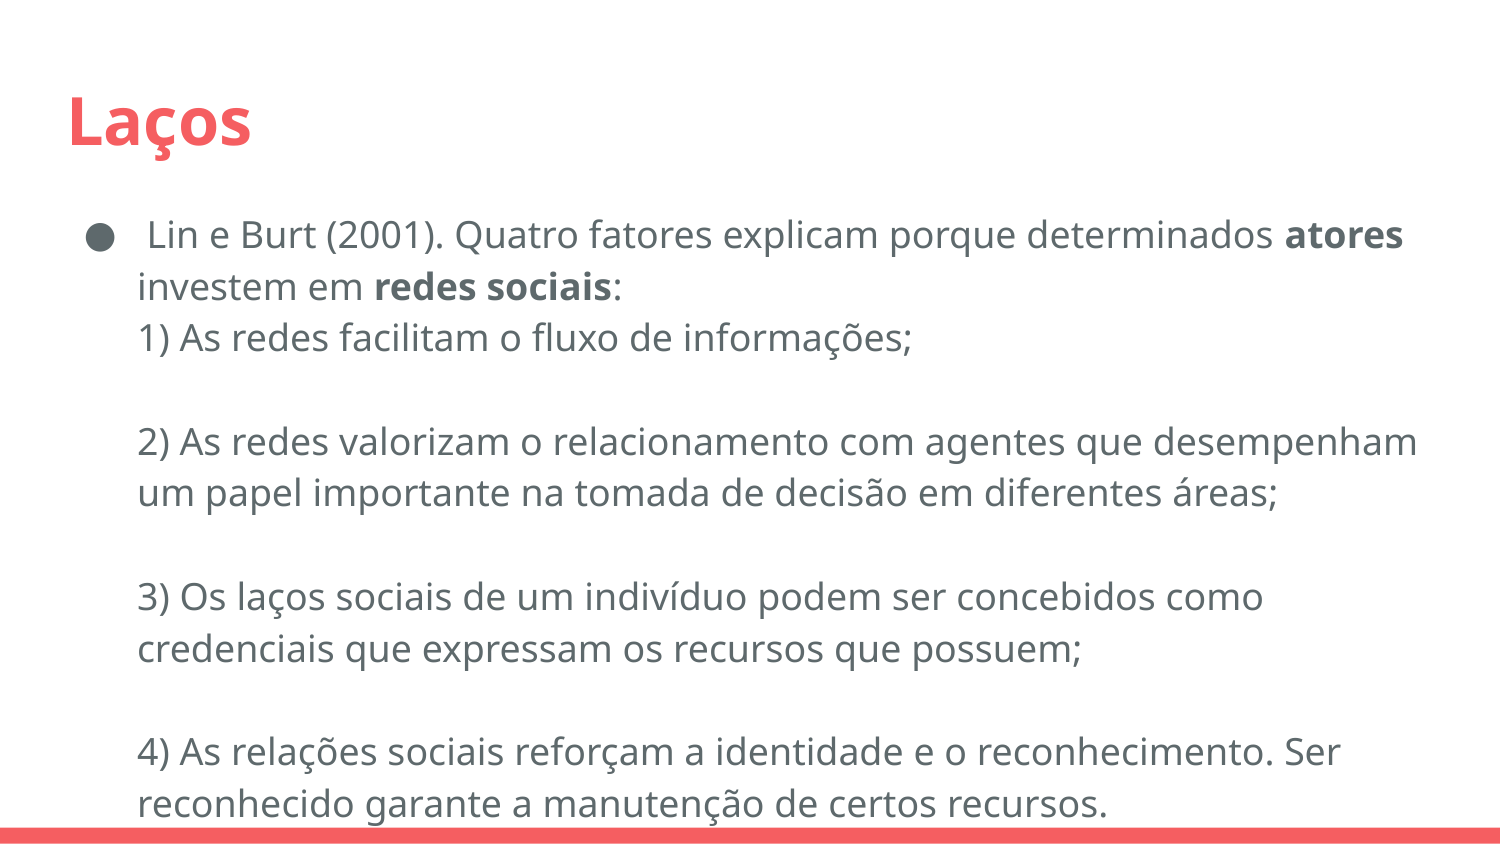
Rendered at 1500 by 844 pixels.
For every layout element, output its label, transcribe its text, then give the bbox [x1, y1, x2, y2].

list Lin e Burt (2001). Quatro fatores explicam porque determinados atores investem em redes sociais: 1) As redes facilitam o fluxo de informações; 2) As redes valorizam o relacionamento com agentes que desempenham um papel importante na tomada de decisão em diferentes áreas; 3) Os laços sociais de um indivíduo podem ser concebidos como credenciais que expressam os recursos que possuem; 4) As relações sociais reforçam a identidade e o reconhecimento. Ser reconhecido garante a manutenção de certos recursos. [51, 189, 1449, 821]
title Laços [51, 64, 1449, 167]
